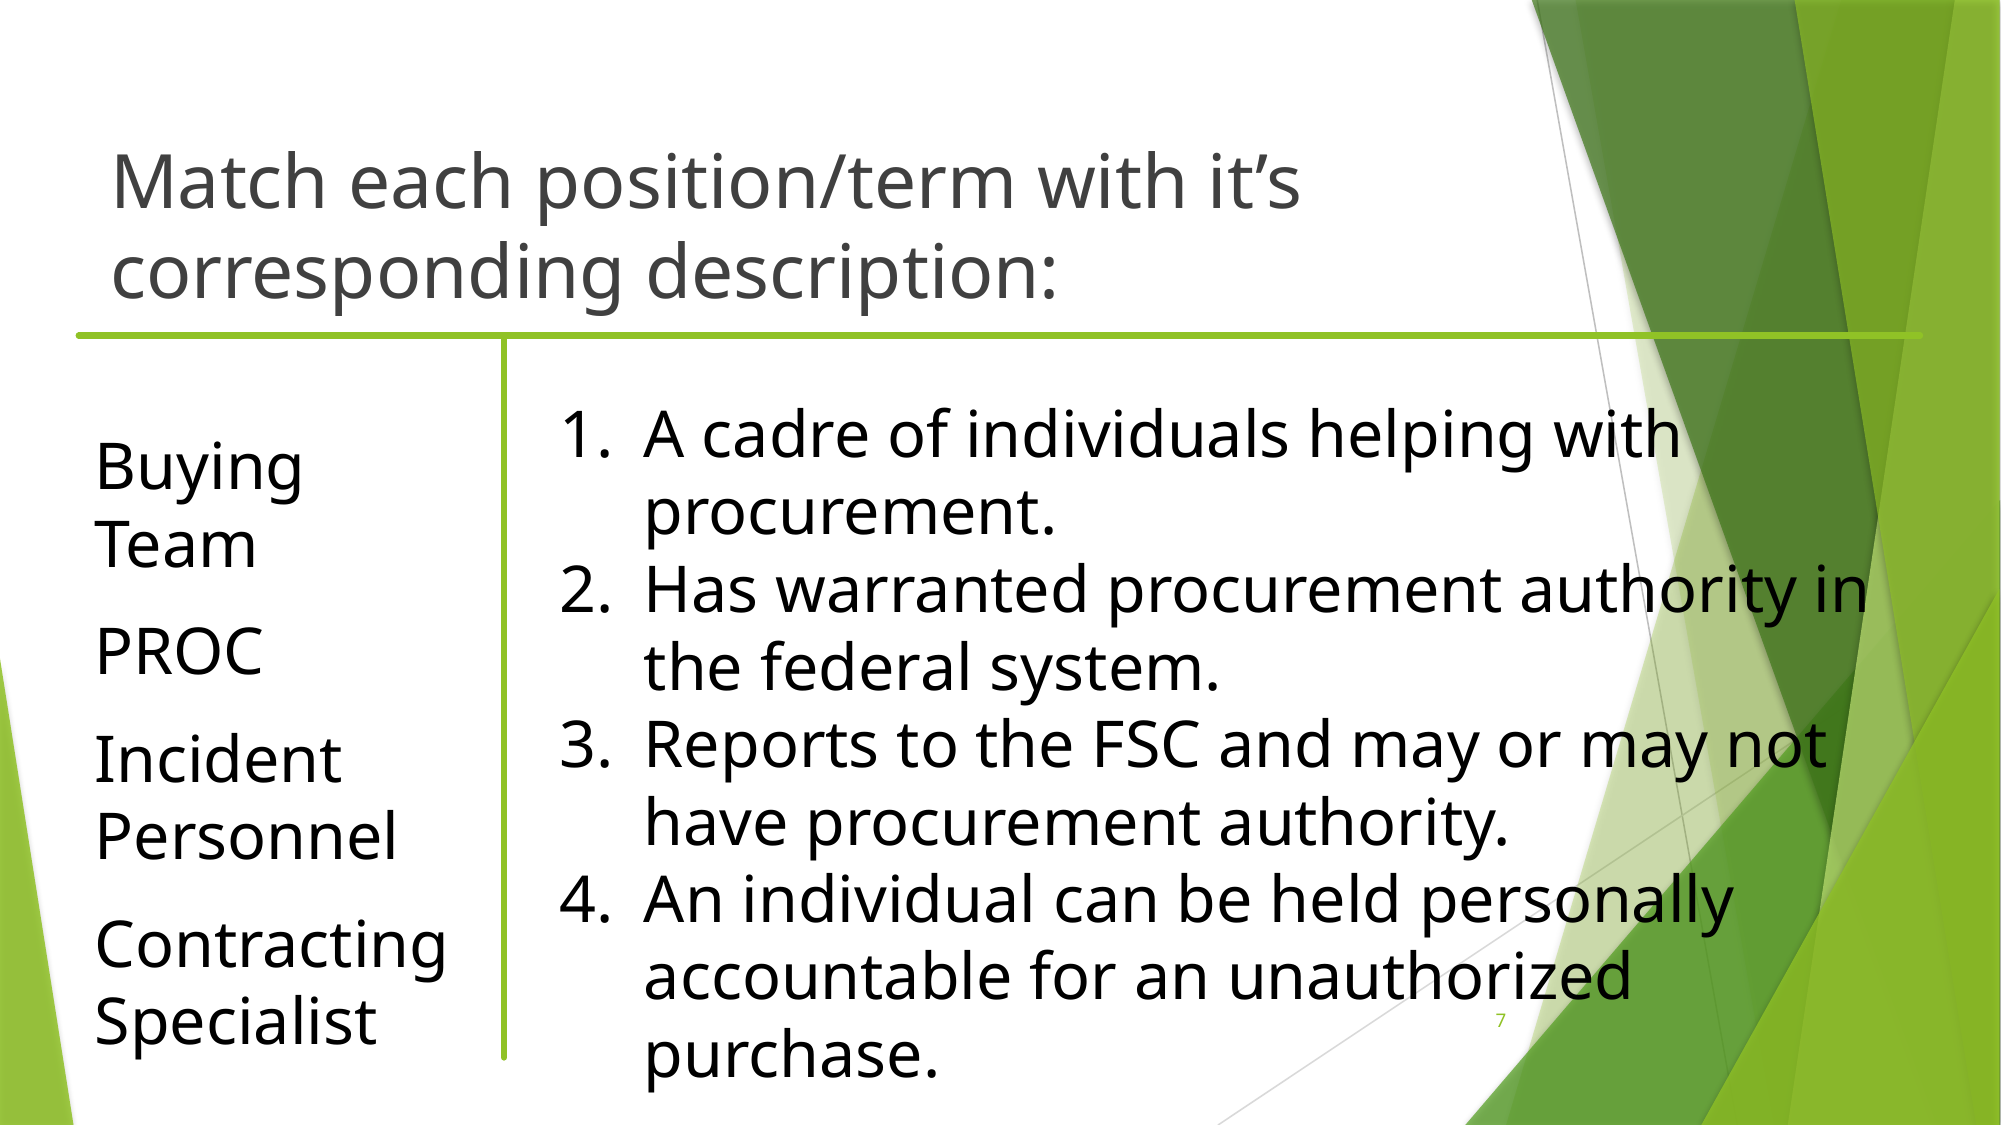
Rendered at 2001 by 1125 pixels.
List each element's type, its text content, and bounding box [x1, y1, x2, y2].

slide_number 7 [1409, 991, 1522, 1051]
list Match each position/term with it’s corresponding description: [94, 125, 1765, 332]
text_box A cadre of individuals helping with procurement. Has warranted procurement authority in the federal system. Reports to the FSC and may or may not have procurement authority. An individual can be held personally accountable for an unauthorized purchase. [544, 385, 1921, 1098]
text_box Buying Team PROC Incident Personnel Contracting Specialist [79, 417, 502, 1065]
